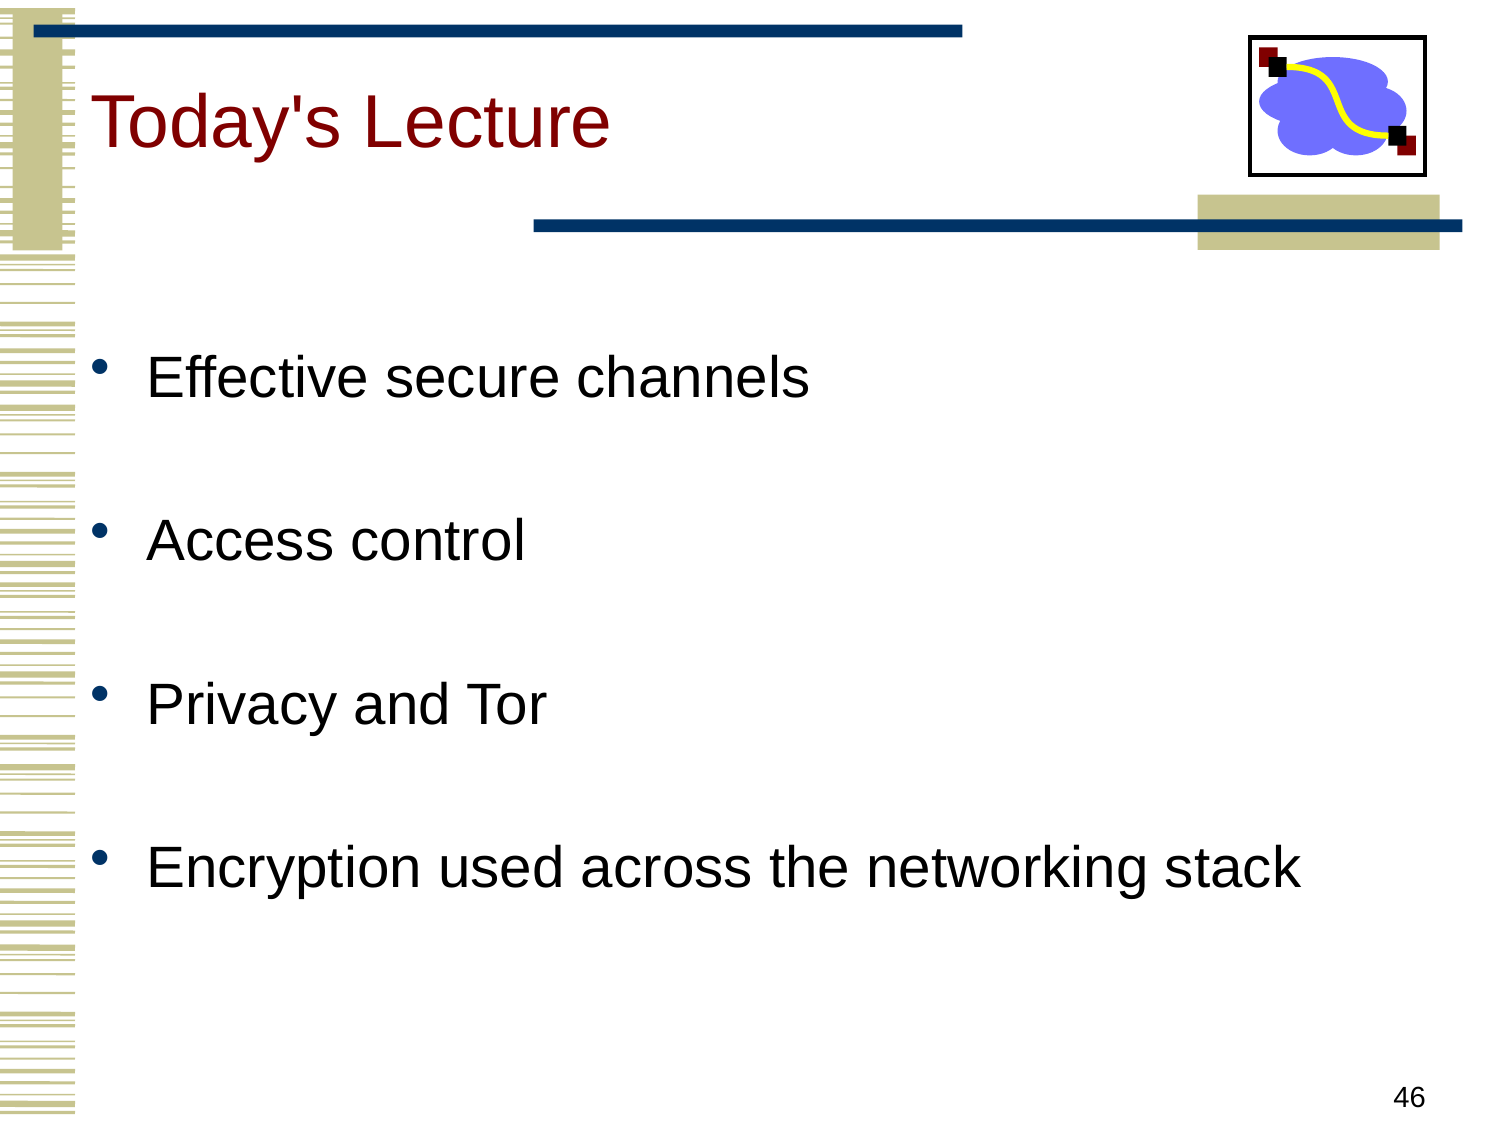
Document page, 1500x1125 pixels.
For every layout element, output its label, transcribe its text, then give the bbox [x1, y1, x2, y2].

title Today's Lecture [75, 24, 1250, 225]
slide_number 46 [1080, 1045, 1442, 1122]
list Effective secure channels Access control Privacy and Tor Encryption used across the networking stack [75, 249, 1466, 1025]
